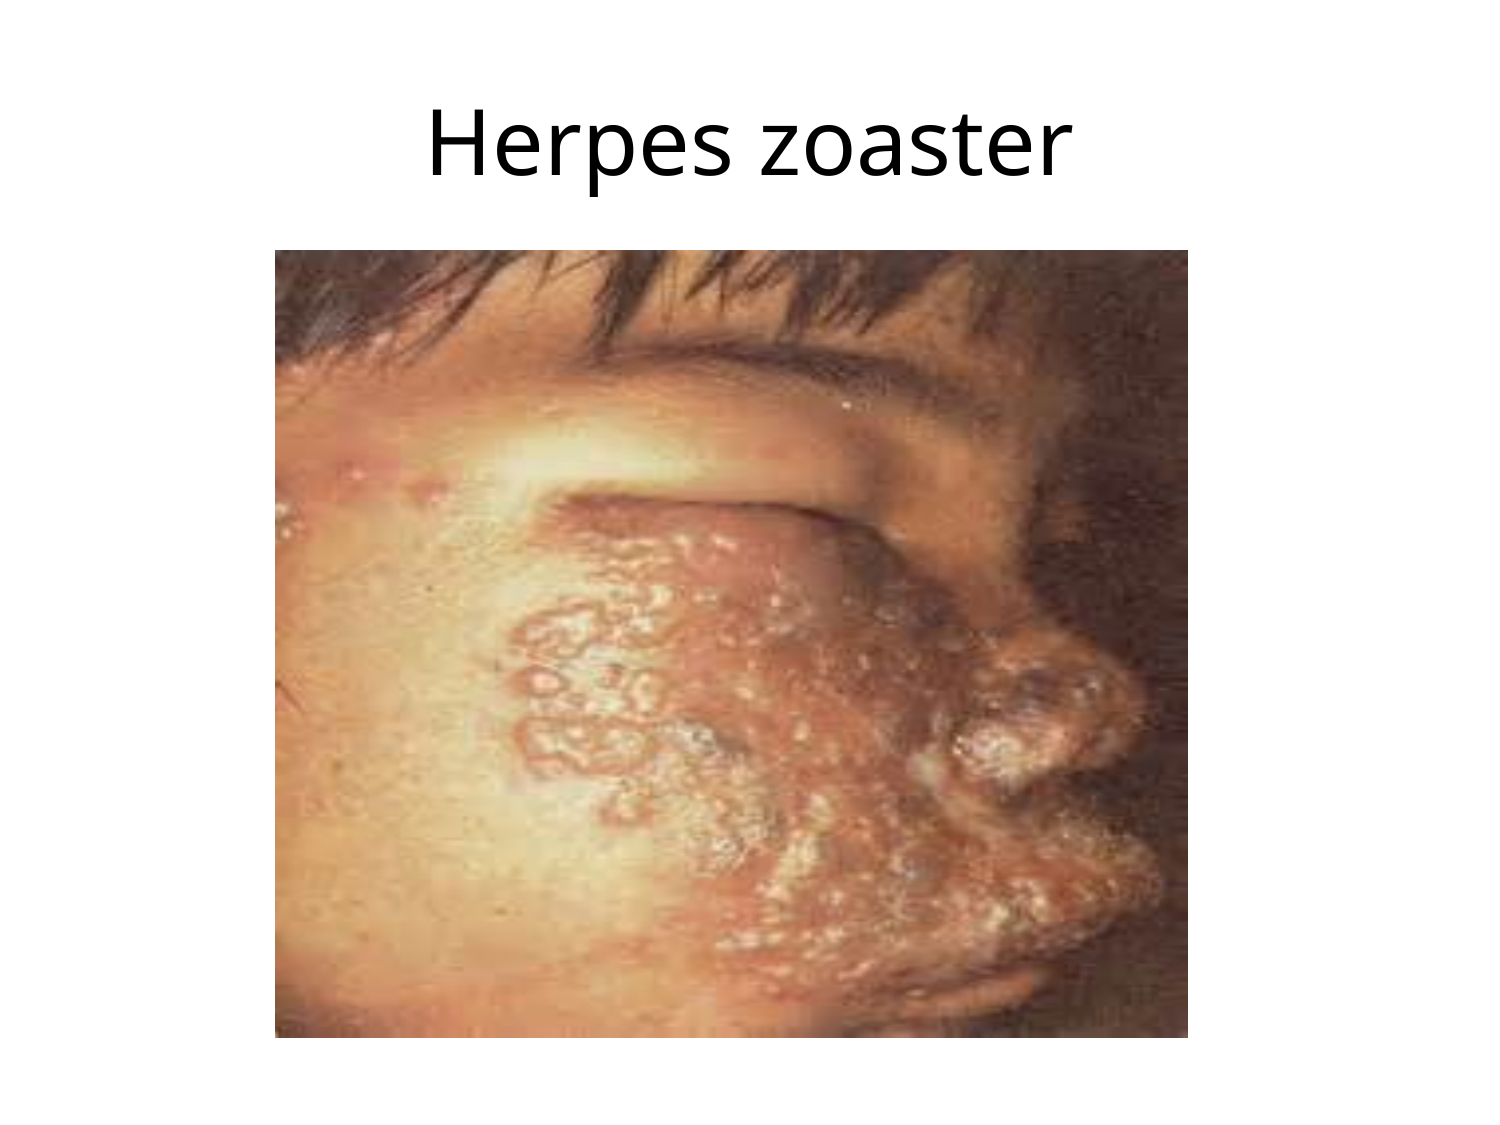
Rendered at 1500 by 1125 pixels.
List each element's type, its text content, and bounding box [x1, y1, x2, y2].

title Herpes zoaster [75, 45, 1425, 233]
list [274, 250, 1188, 1038]
